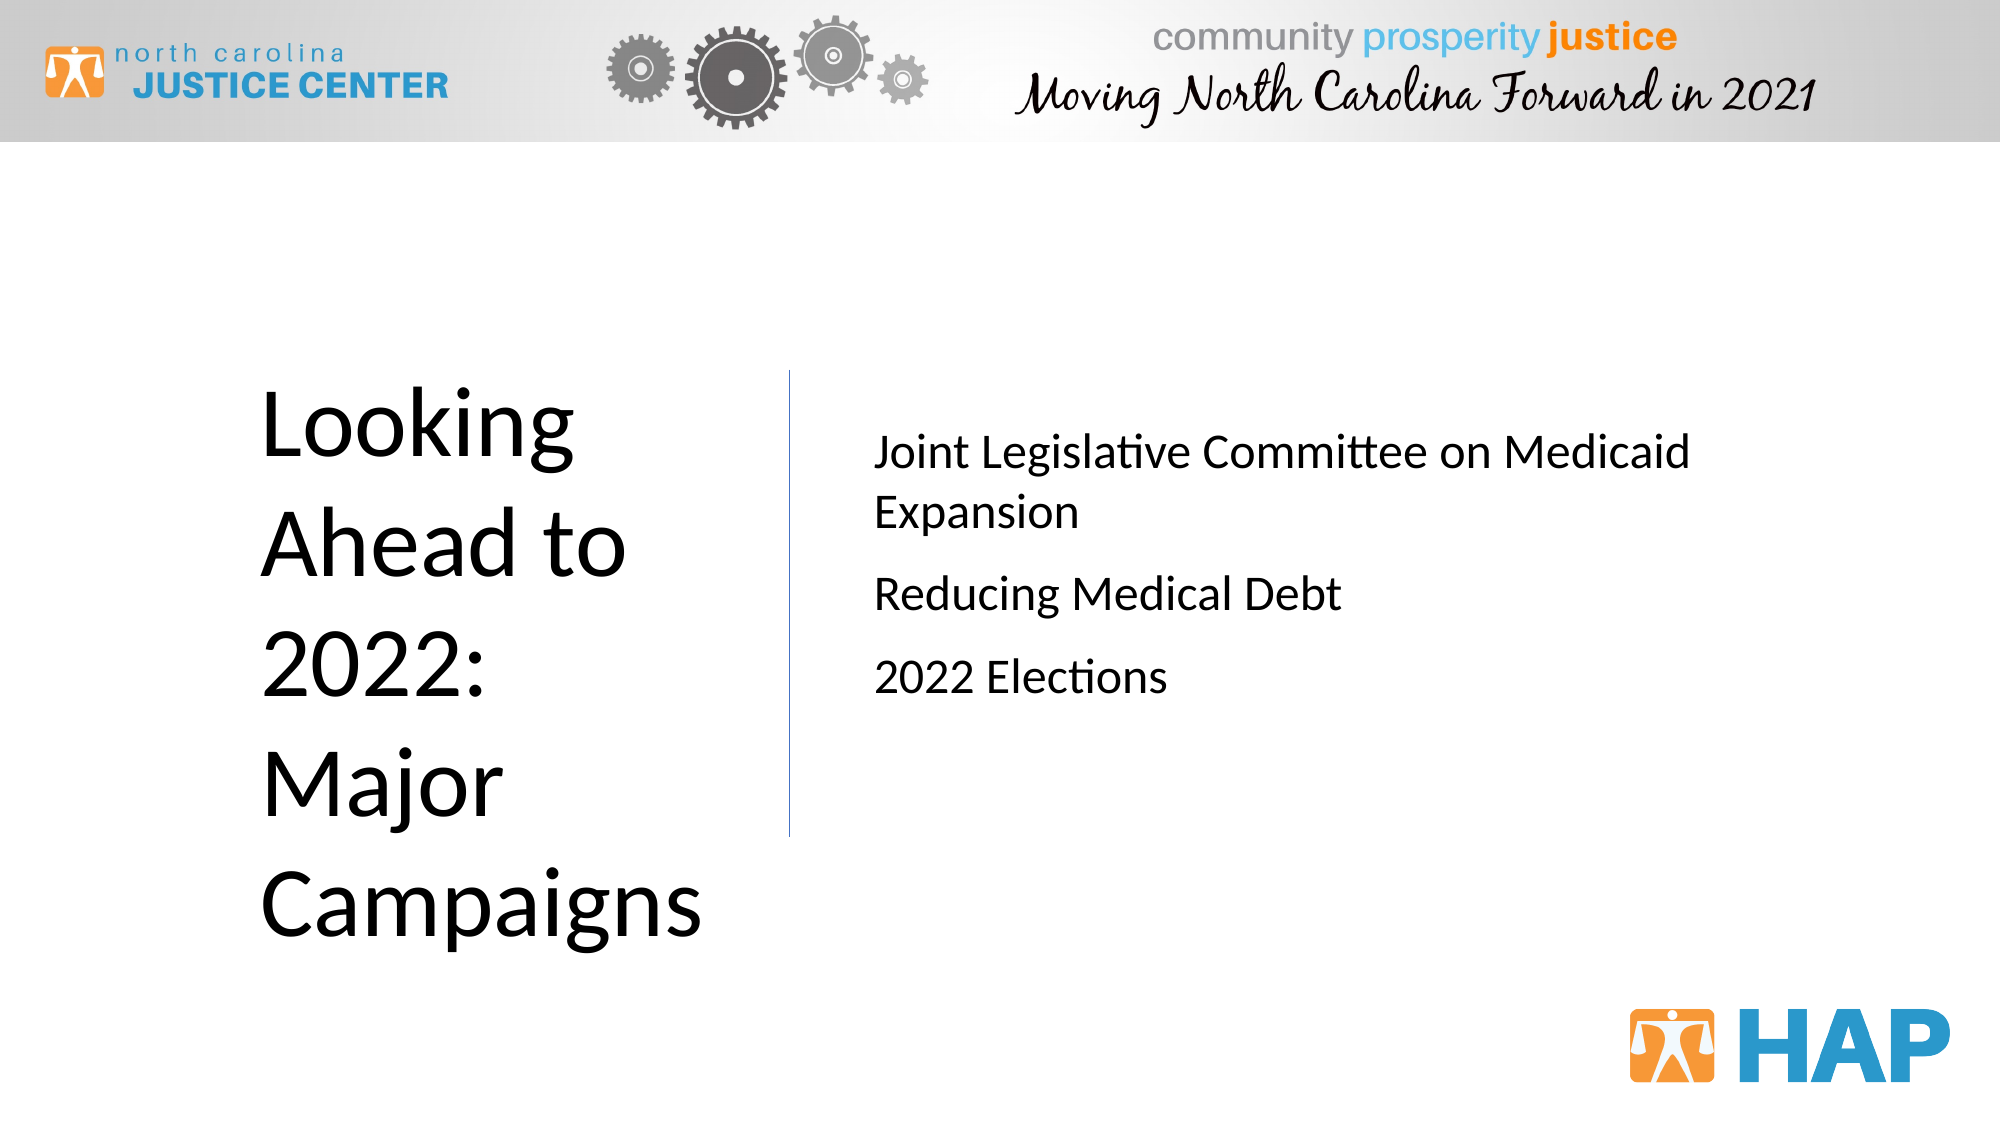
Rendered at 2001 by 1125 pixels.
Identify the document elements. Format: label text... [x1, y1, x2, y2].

text_box Looking Ahead to 2022: Major Campaigns [245, 349, 755, 964]
picture [1630, 992, 1950, 1106]
text_box Joint Legislative Committee on Medicaid Expansion Reducing Medical Debt 2022 Elections [858, 410, 1859, 711]
picture [0, 0, 2000, 142]
